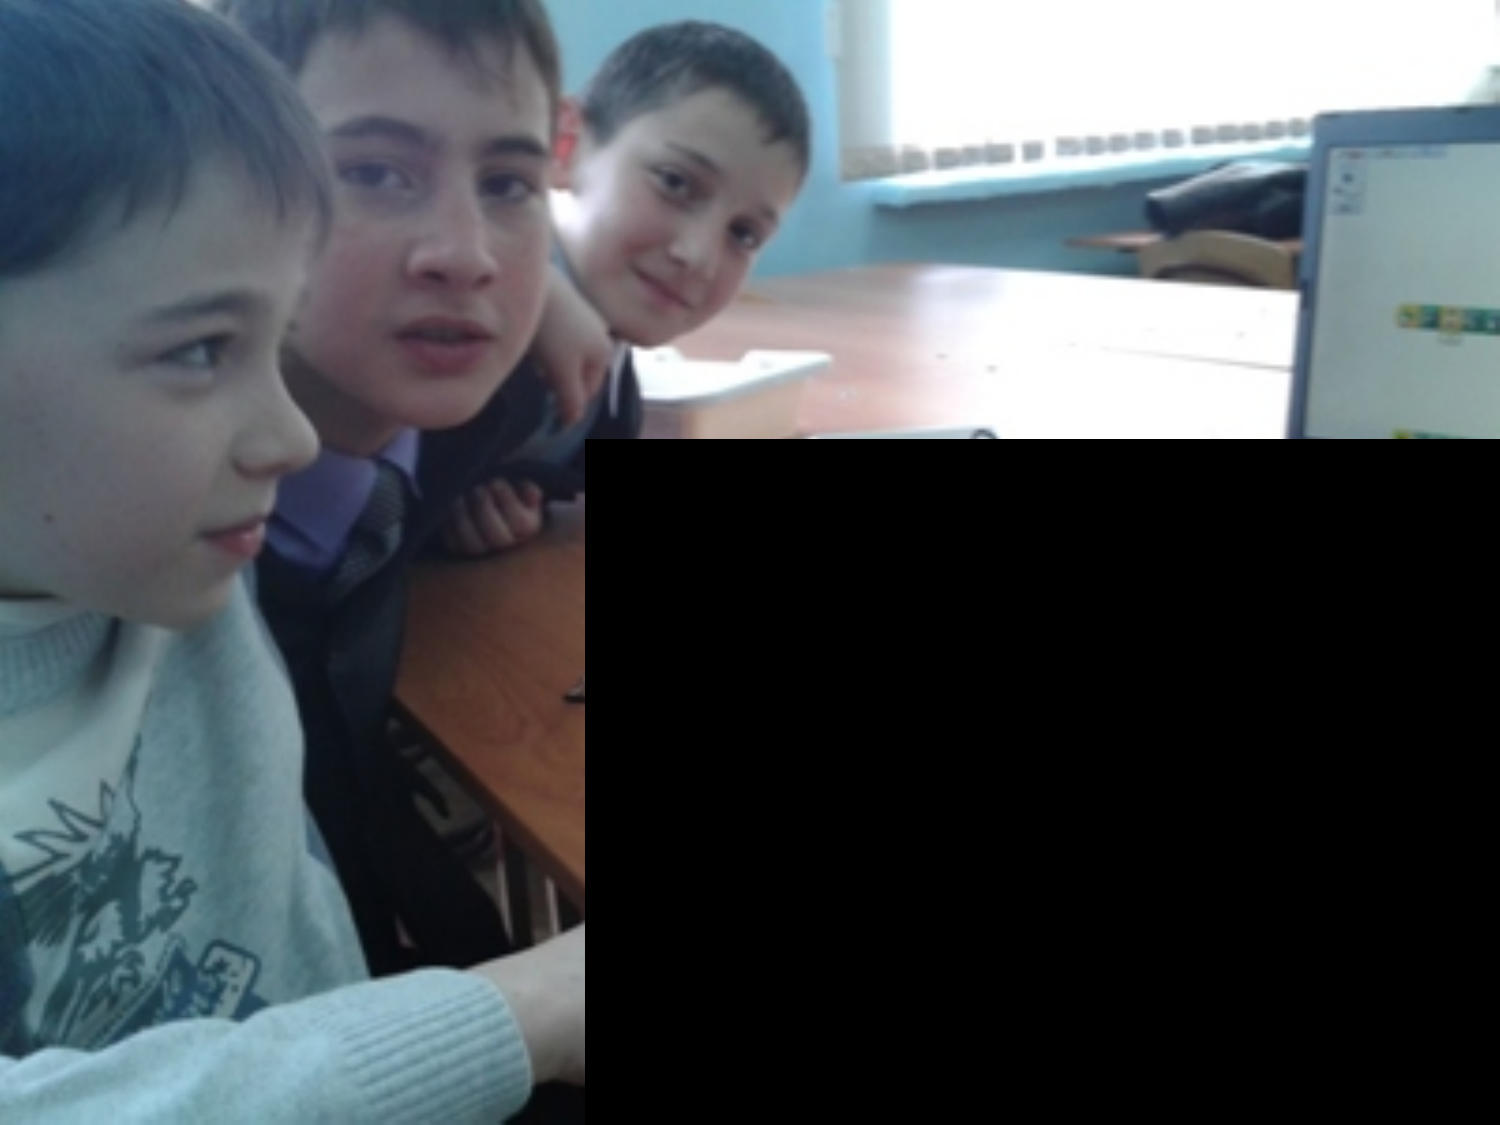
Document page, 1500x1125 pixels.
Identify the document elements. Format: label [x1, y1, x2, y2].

text_box [584, 438, 1500, 1125]
picture [0, 0, 1500, 1125]
